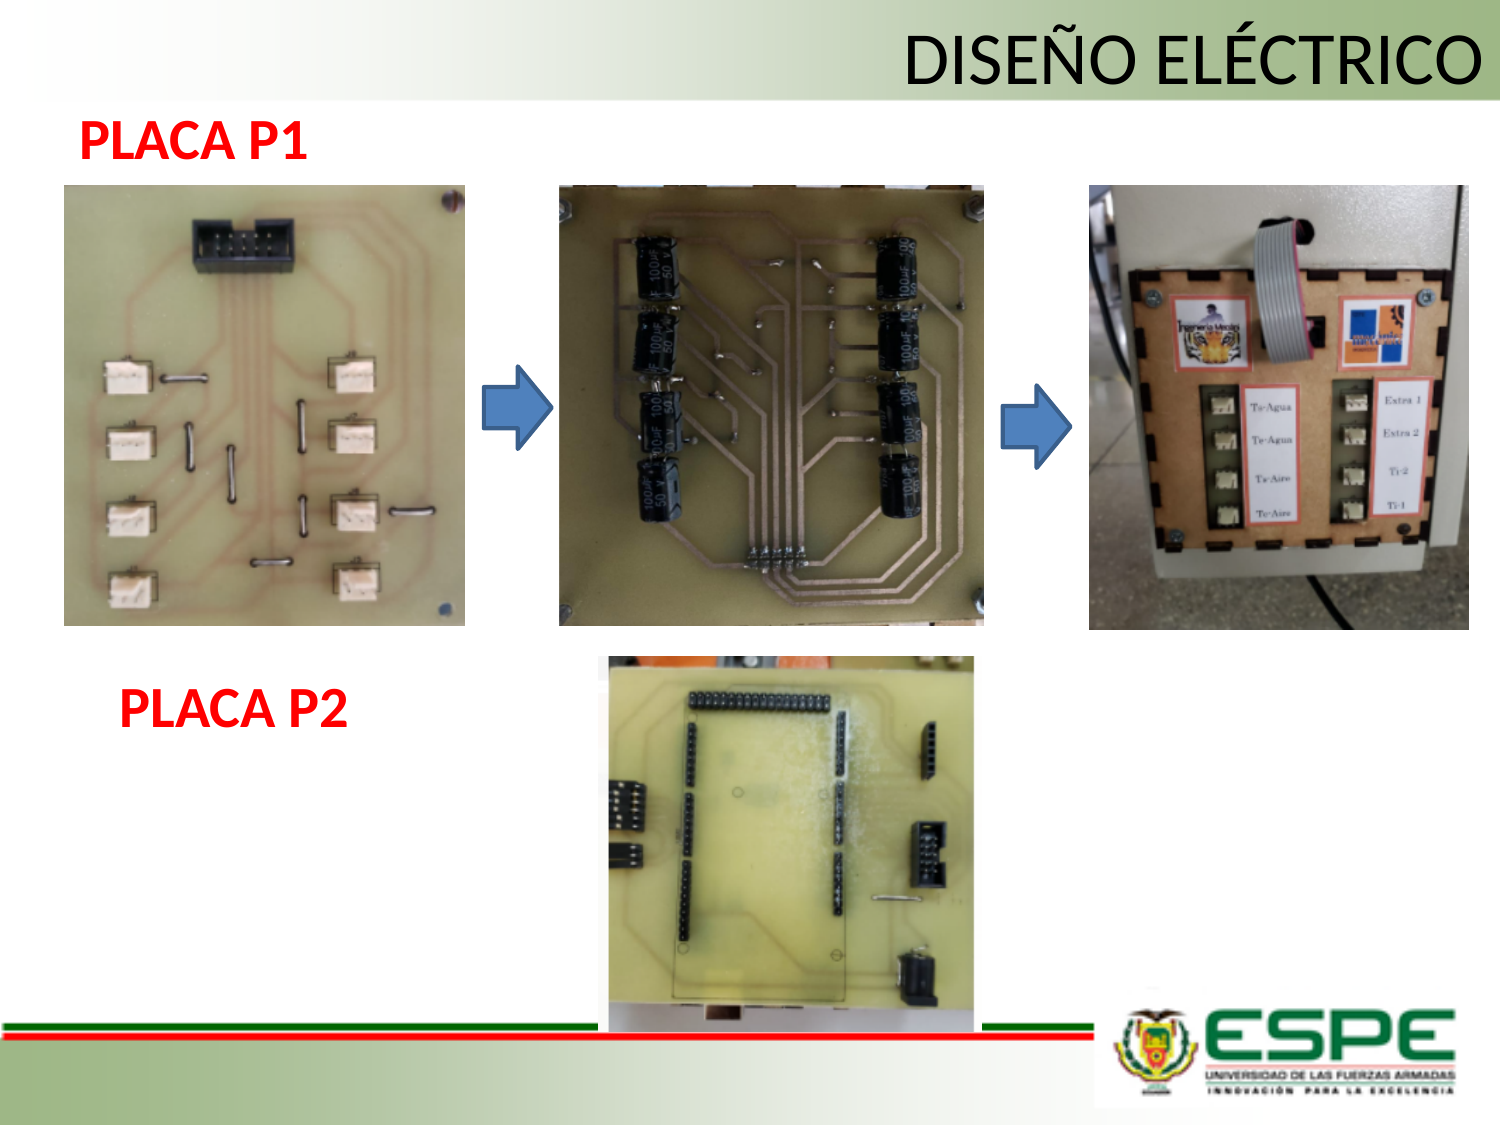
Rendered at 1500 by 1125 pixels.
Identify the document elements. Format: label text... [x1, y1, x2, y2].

title DISEÑO ELÉCTRICO [745, 0, 1500, 114]
picture [0, 0, 1500, 1125]
text_box PLACA P1 [0, 67, 388, 207]
text_box PLACA P2 [41, 634, 428, 774]
text_box [481, 364, 552, 451]
text_box [1000, 383, 1073, 470]
